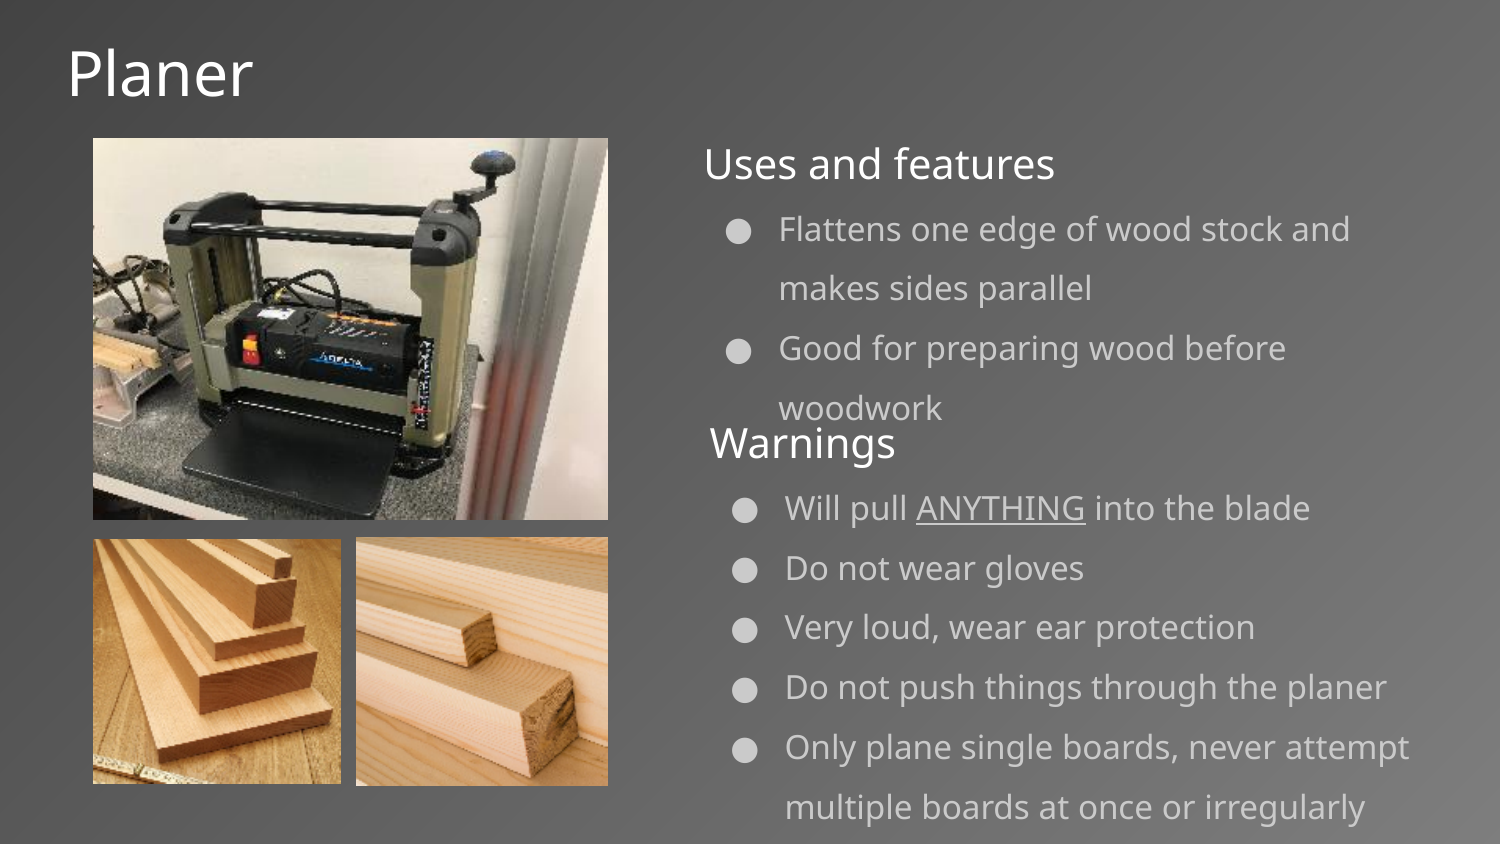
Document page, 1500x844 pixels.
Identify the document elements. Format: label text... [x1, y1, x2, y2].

picture [93, 138, 608, 521]
title Planer [51, 18, 1449, 113]
text_box Warnings Will pull ANYTHING into the blade Do not wear gloves Very loud, wear ear protection Do not push things through the planer Only plane single boards, never attempt multiple boards at once or irregularly shaped boards [694, 402, 1485, 820]
picture [356, 537, 608, 786]
text_box Uses and features Flattens one edge of wood stock and makes sides parallel Good for preparing wood before woodwork [688, 122, 1466, 371]
picture [93, 539, 341, 784]
